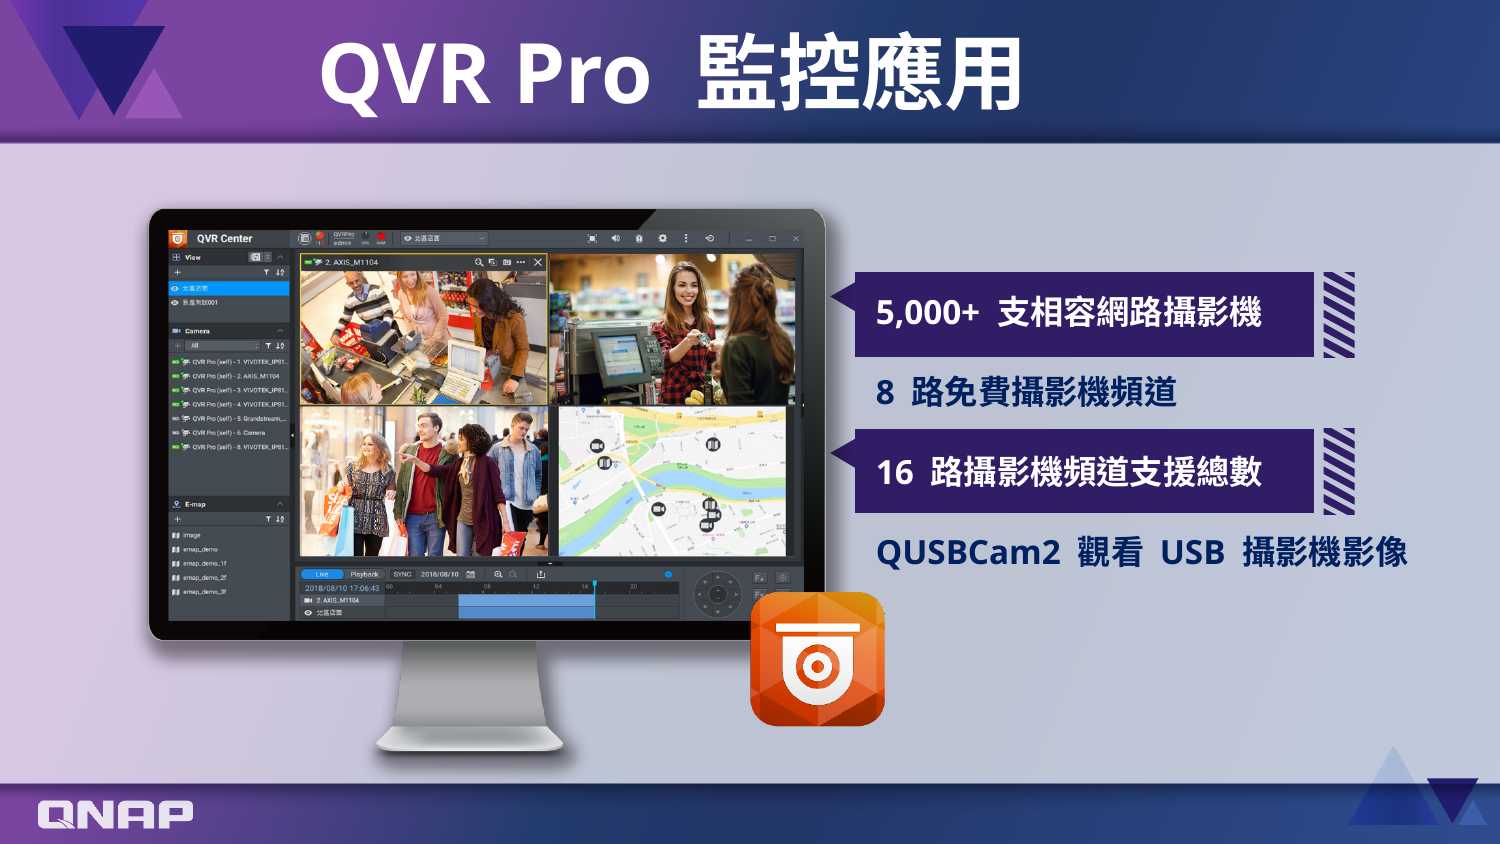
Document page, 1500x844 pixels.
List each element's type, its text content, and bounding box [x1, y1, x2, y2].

picture [0, 0, 1500, 844]
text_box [856, 271, 1355, 358]
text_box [856, 428, 1355, 515]
text_box 5,000+ 支相容網路攝影機 8 路免費攝影機頻道 16 路攝影機頻道支援總數 QUSBCam2 觀看 USB 攝影機影像 [861, 284, 1481, 619]
title QVR Pro 監控應用 [0, 0, 1346, 142]
